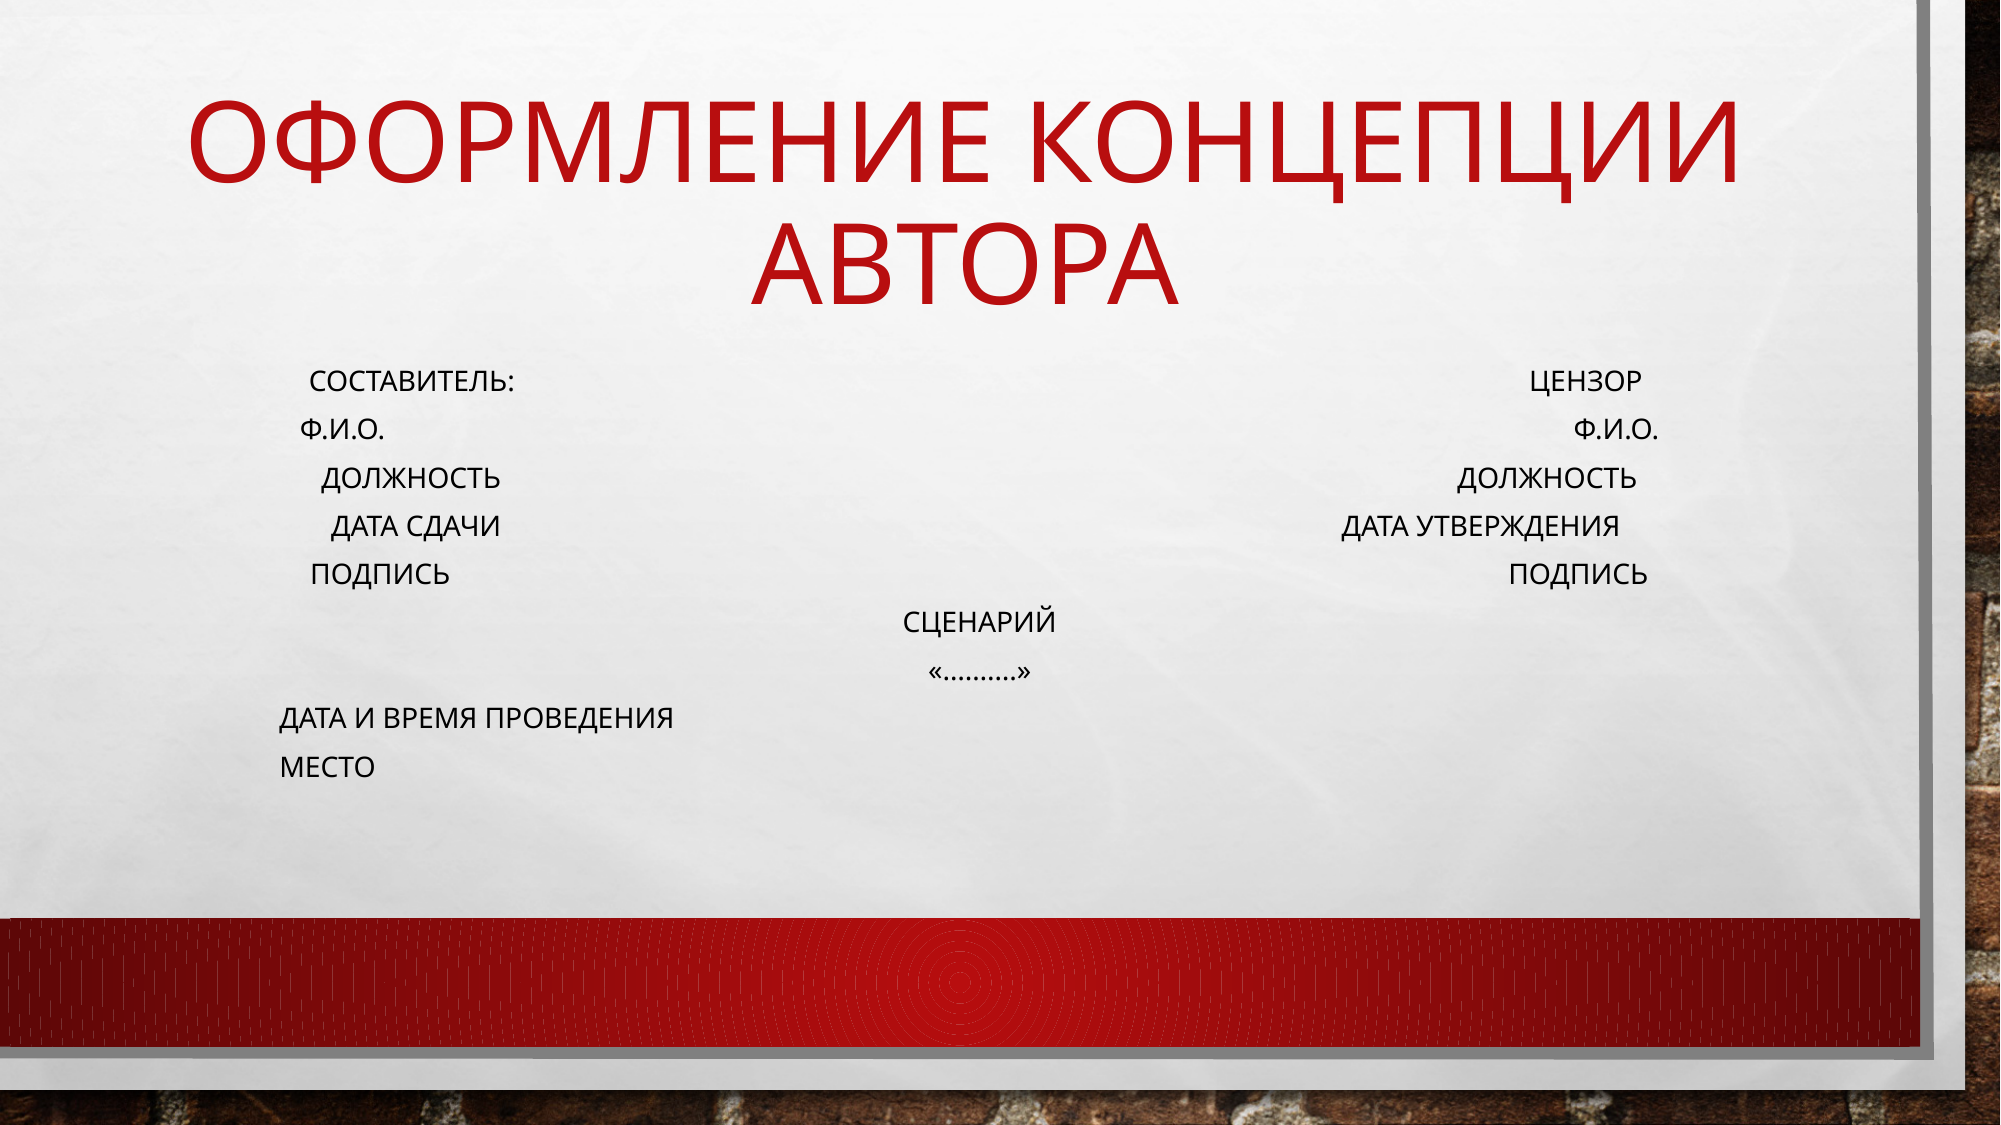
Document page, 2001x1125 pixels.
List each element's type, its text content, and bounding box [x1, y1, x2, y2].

list Составитель: Цензор Ф.и.о. Ф.и.о. Должность Должность Дата сдачи Дата утверждения Подпись подпись Сценарий «……….» Дата и время проведения место [264, 301, 1696, 845]
picture [0, 0, 2000, 1125]
title оформление концепции автора [112, 112, 1818, 302]
